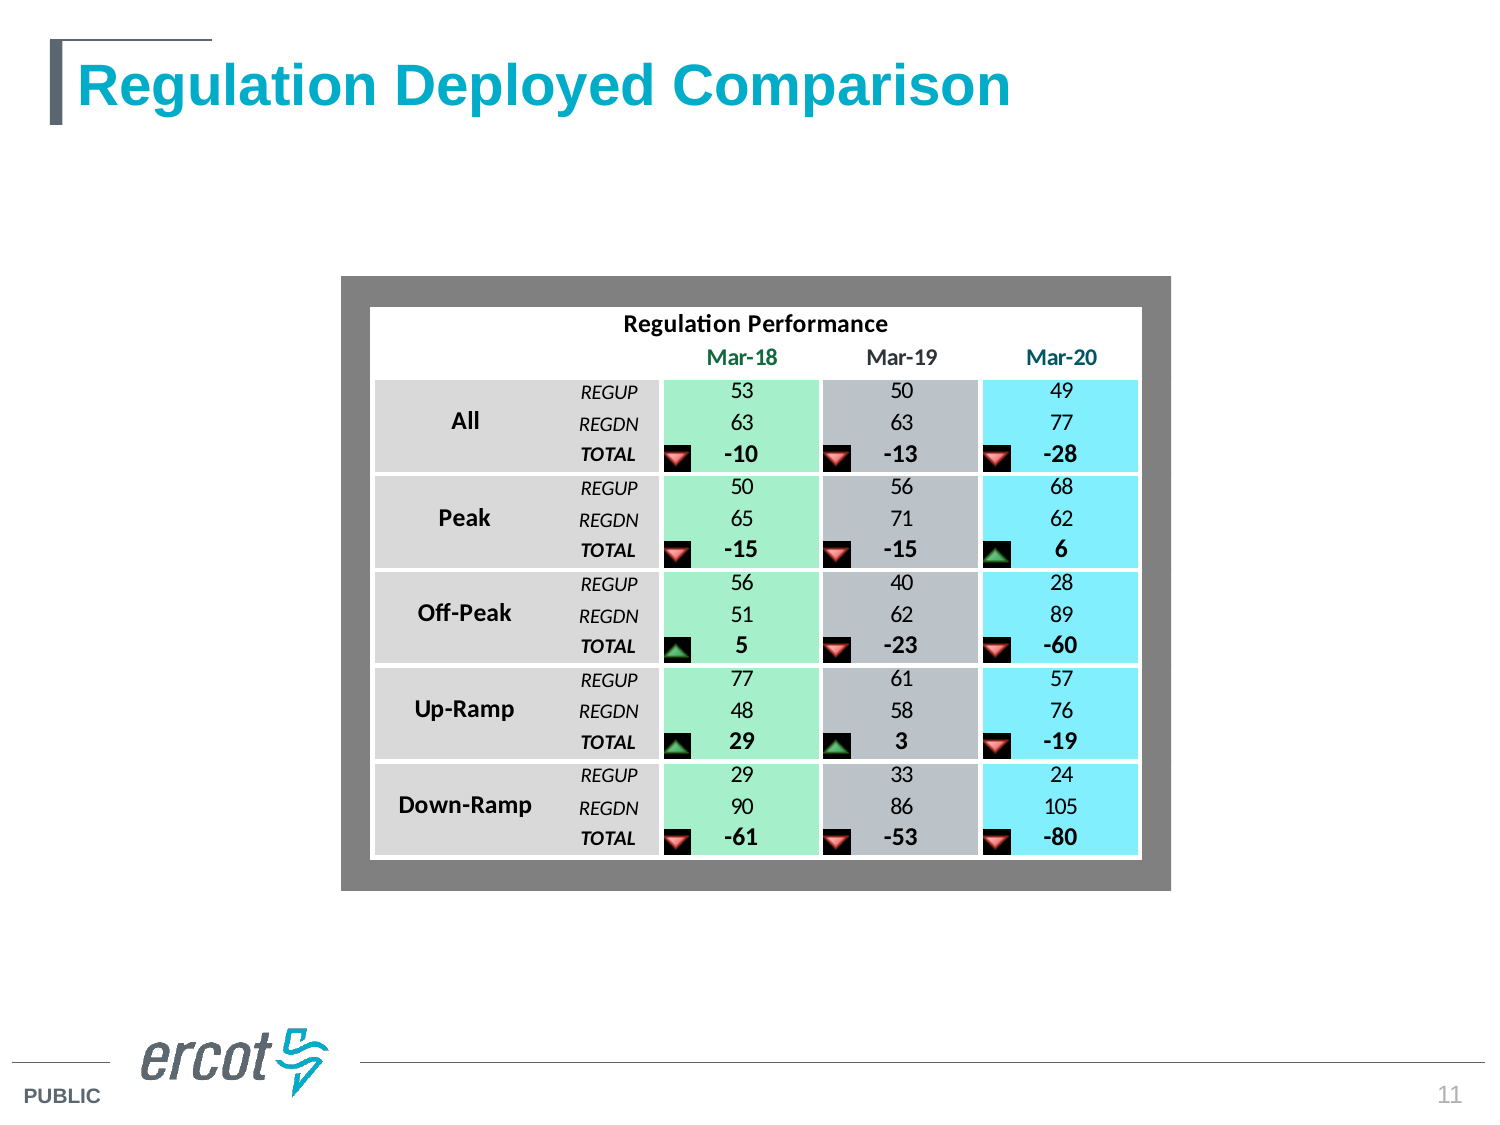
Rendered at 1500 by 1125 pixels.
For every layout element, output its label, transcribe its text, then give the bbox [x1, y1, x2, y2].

picture [137, 1024, 332, 1100]
picture [339, 274, 1174, 893]
slide_number 11 [1412, 1076, 1488, 1112]
title Regulation Deployed Comparison [62, 39, 1450, 125]
